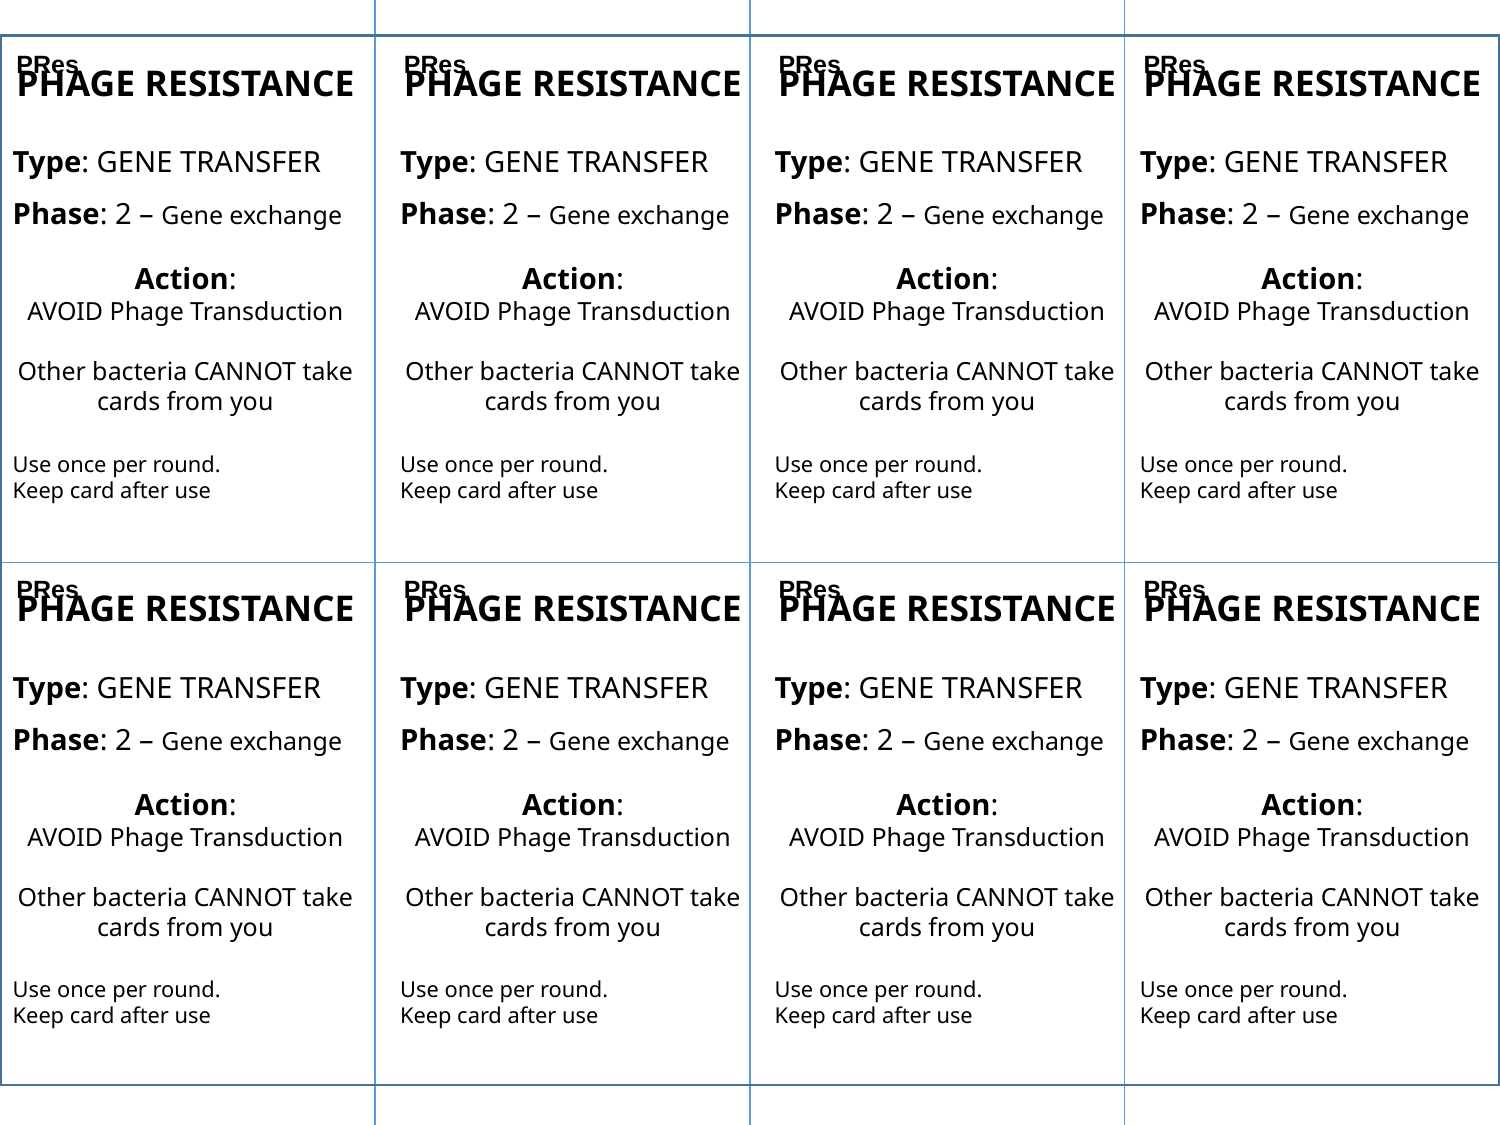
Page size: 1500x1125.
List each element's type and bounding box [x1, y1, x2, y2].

text_box [385, 41, 759, 559]
text_box [759, 41, 1124, 559]
text_box [0, 566, 373, 1084]
text_box [1124, 41, 1500, 559]
text_box [0, 41, 373, 559]
text_box [385, 566, 759, 1084]
text_box [0, 0, 1500, 1125]
text_box [759, 566, 1124, 1084]
text_box [1124, 566, 1500, 1084]
